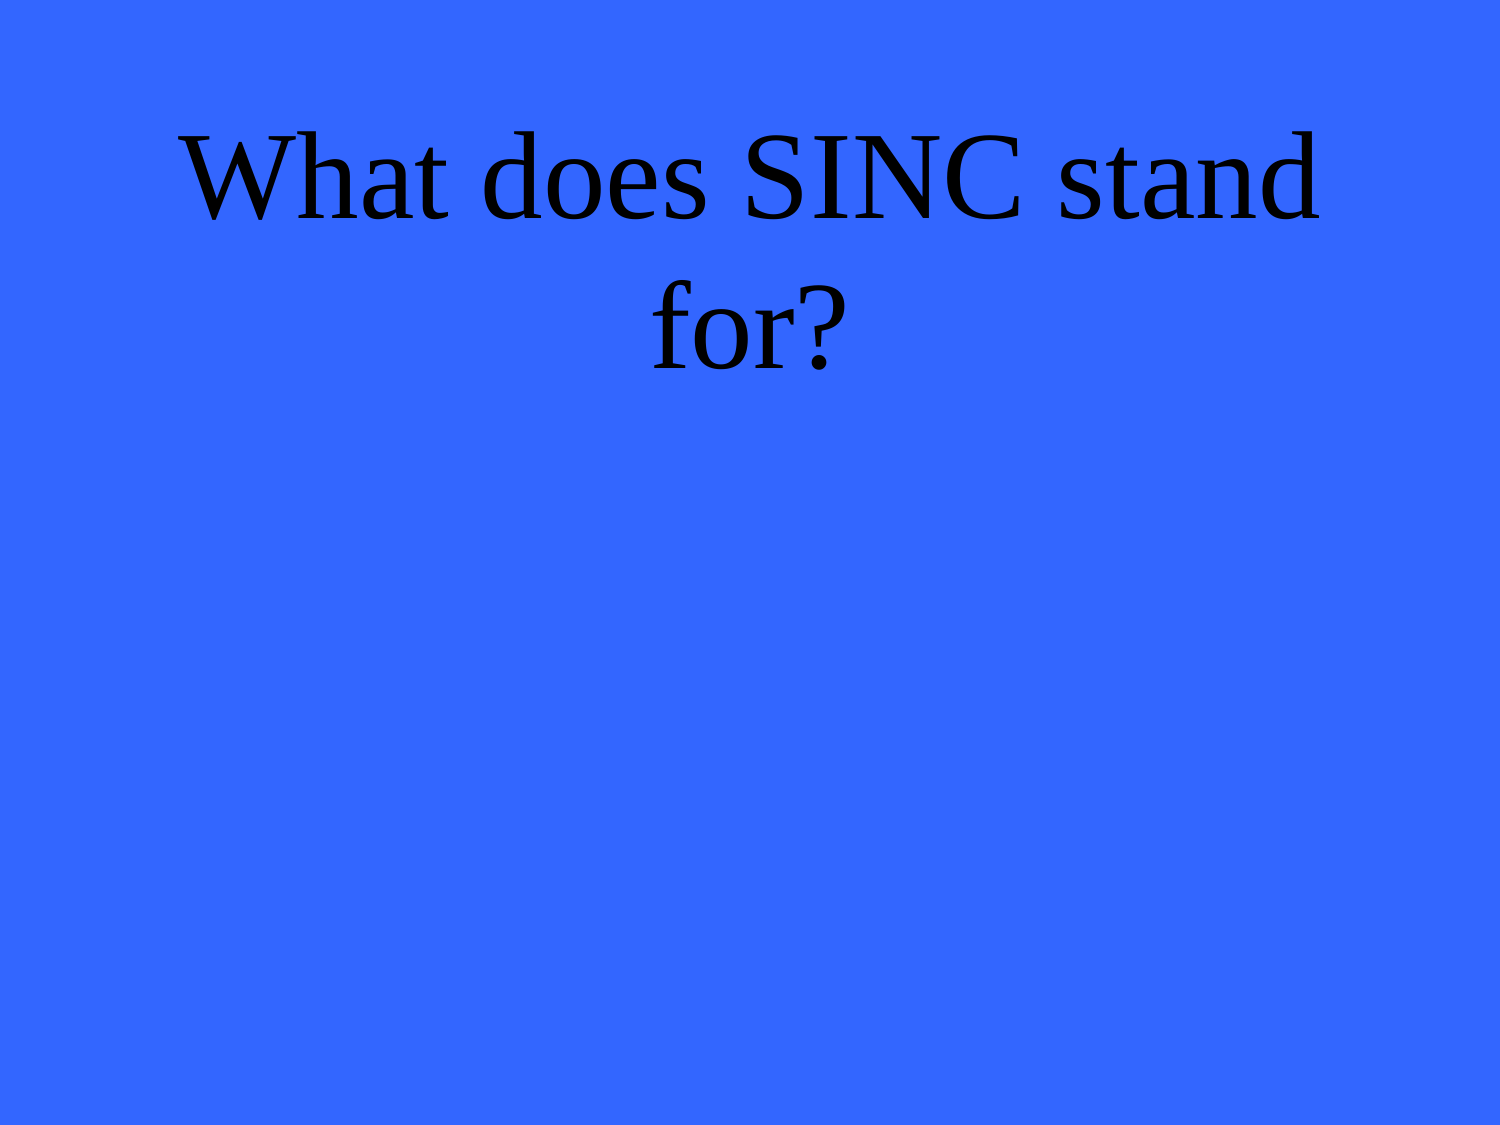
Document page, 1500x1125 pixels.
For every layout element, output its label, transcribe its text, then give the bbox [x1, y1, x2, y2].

title What does SINC stand for? [112, 149, 1388, 338]
